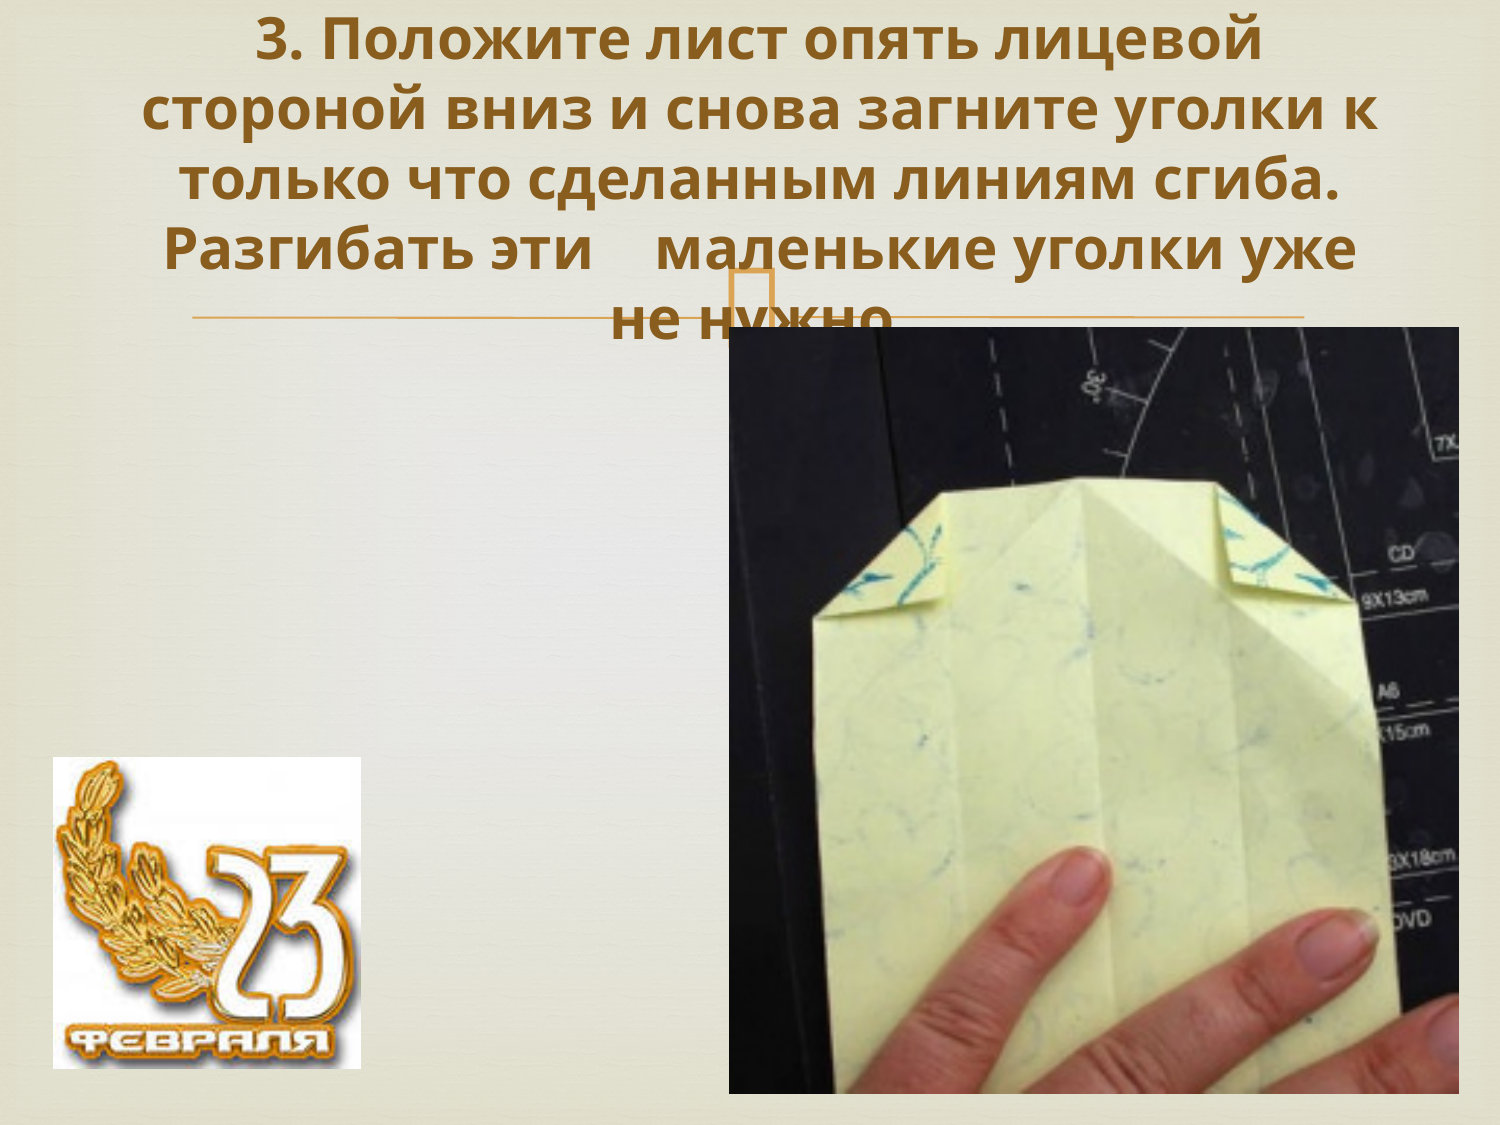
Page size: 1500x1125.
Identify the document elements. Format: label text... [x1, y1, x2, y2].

picture [728, 326, 1460, 1094]
title 3. Положите лист опять лицевой стороной вниз и снова загните уголки к только что сделанным линиям сгиба. Разгибать эти маленькие уголки уже не нужно. [123, 90, 1397, 263]
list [52, 756, 361, 1070]
